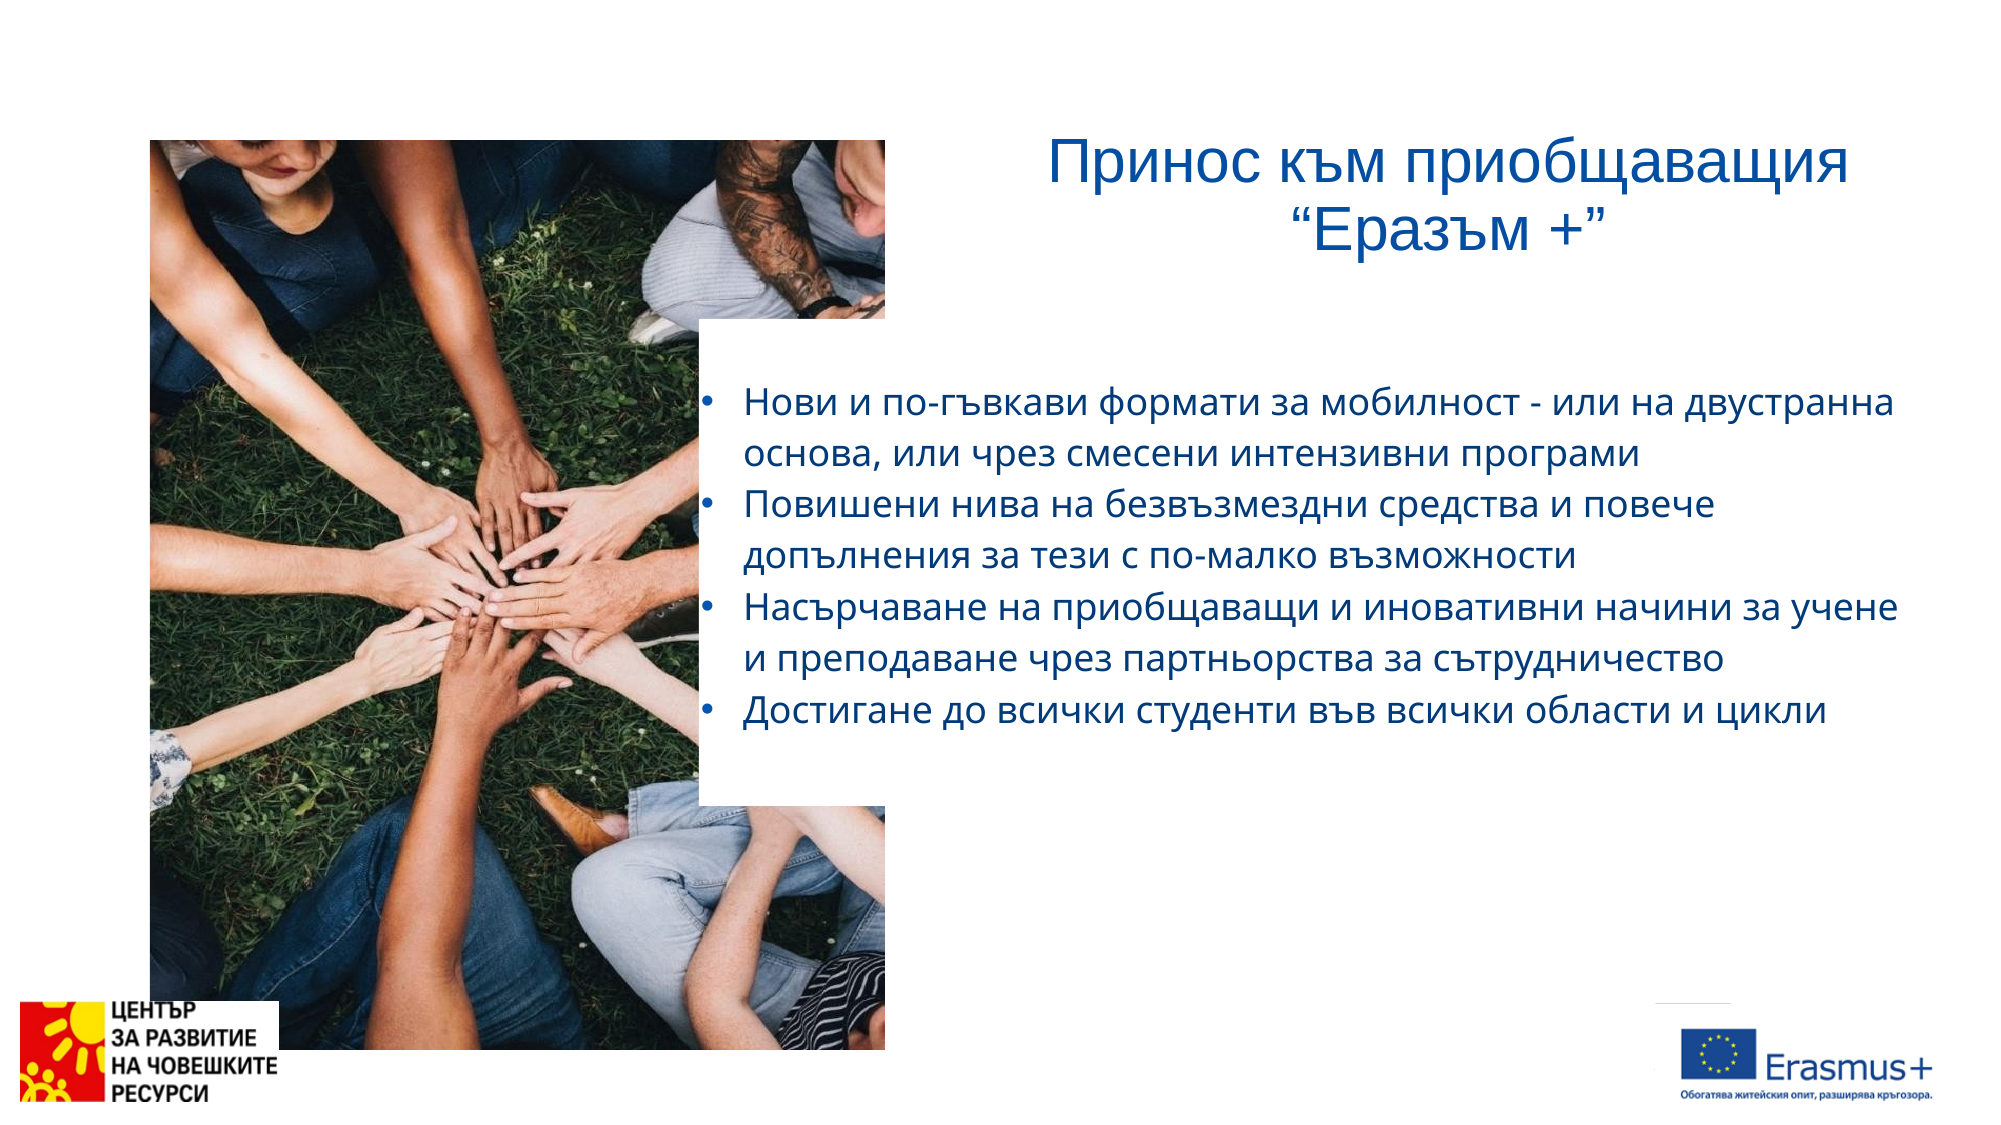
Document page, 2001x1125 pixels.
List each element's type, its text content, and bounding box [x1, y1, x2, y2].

picture [20, 1001, 280, 1102]
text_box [149, 140, 1750, 1051]
title Принос към приобщаващия “Еразъм +” [934, 117, 1963, 316]
picture [1629, 979, 1956, 1125]
text_box Нови и по-гъвкави формати за мобилност - или на двустранна основа, или чрез смесени интензивни програми Повишени нива на безвъзмездни средства и повече допълнения за тези с по-малко възможности Насърчаване на приобщаващи и иновативни начини за учене и преподаване чрез партньорства за сътрудничество Достигане до всички студенти във всички области и цикли [1752, 369, 1925, 731]
